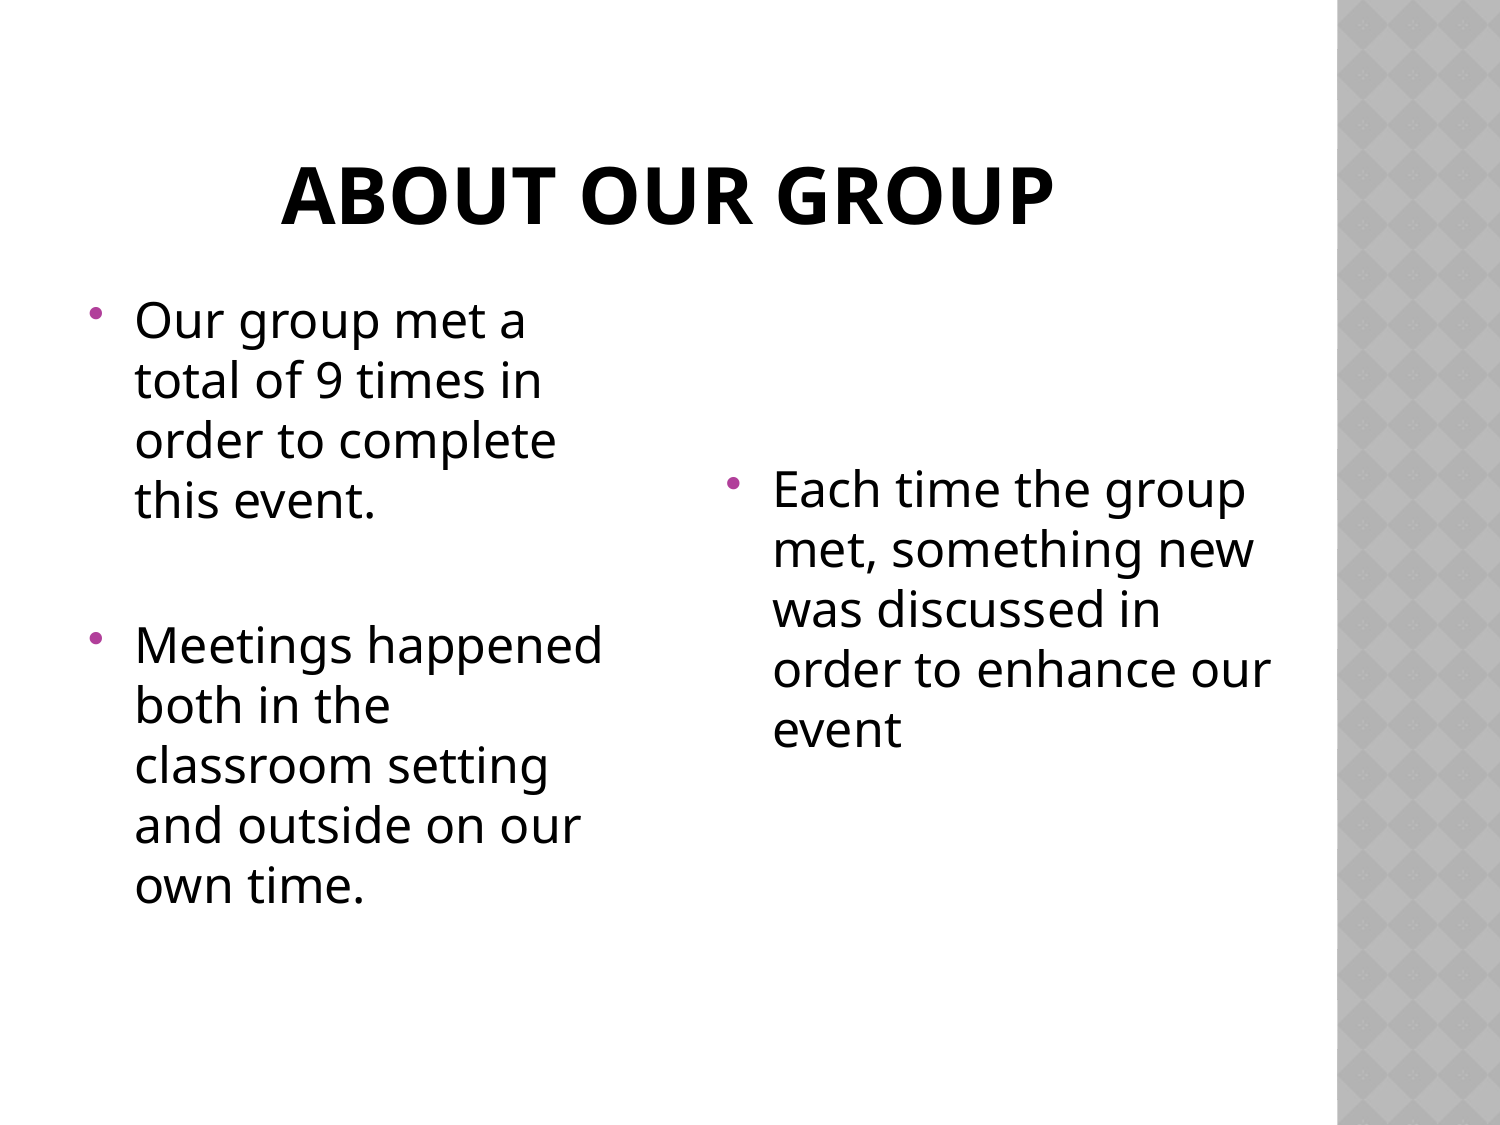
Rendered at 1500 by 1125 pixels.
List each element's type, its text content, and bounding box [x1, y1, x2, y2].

title About our group [75, 52, 1263, 240]
list Our group met a total of 9 times in order to complete this event. Meetings happened both in the classroom setting and outside on our own time. [75, 280, 653, 956]
list Each time the group met, something new was discussed in order to enhance our event [712, 450, 1290, 1125]
